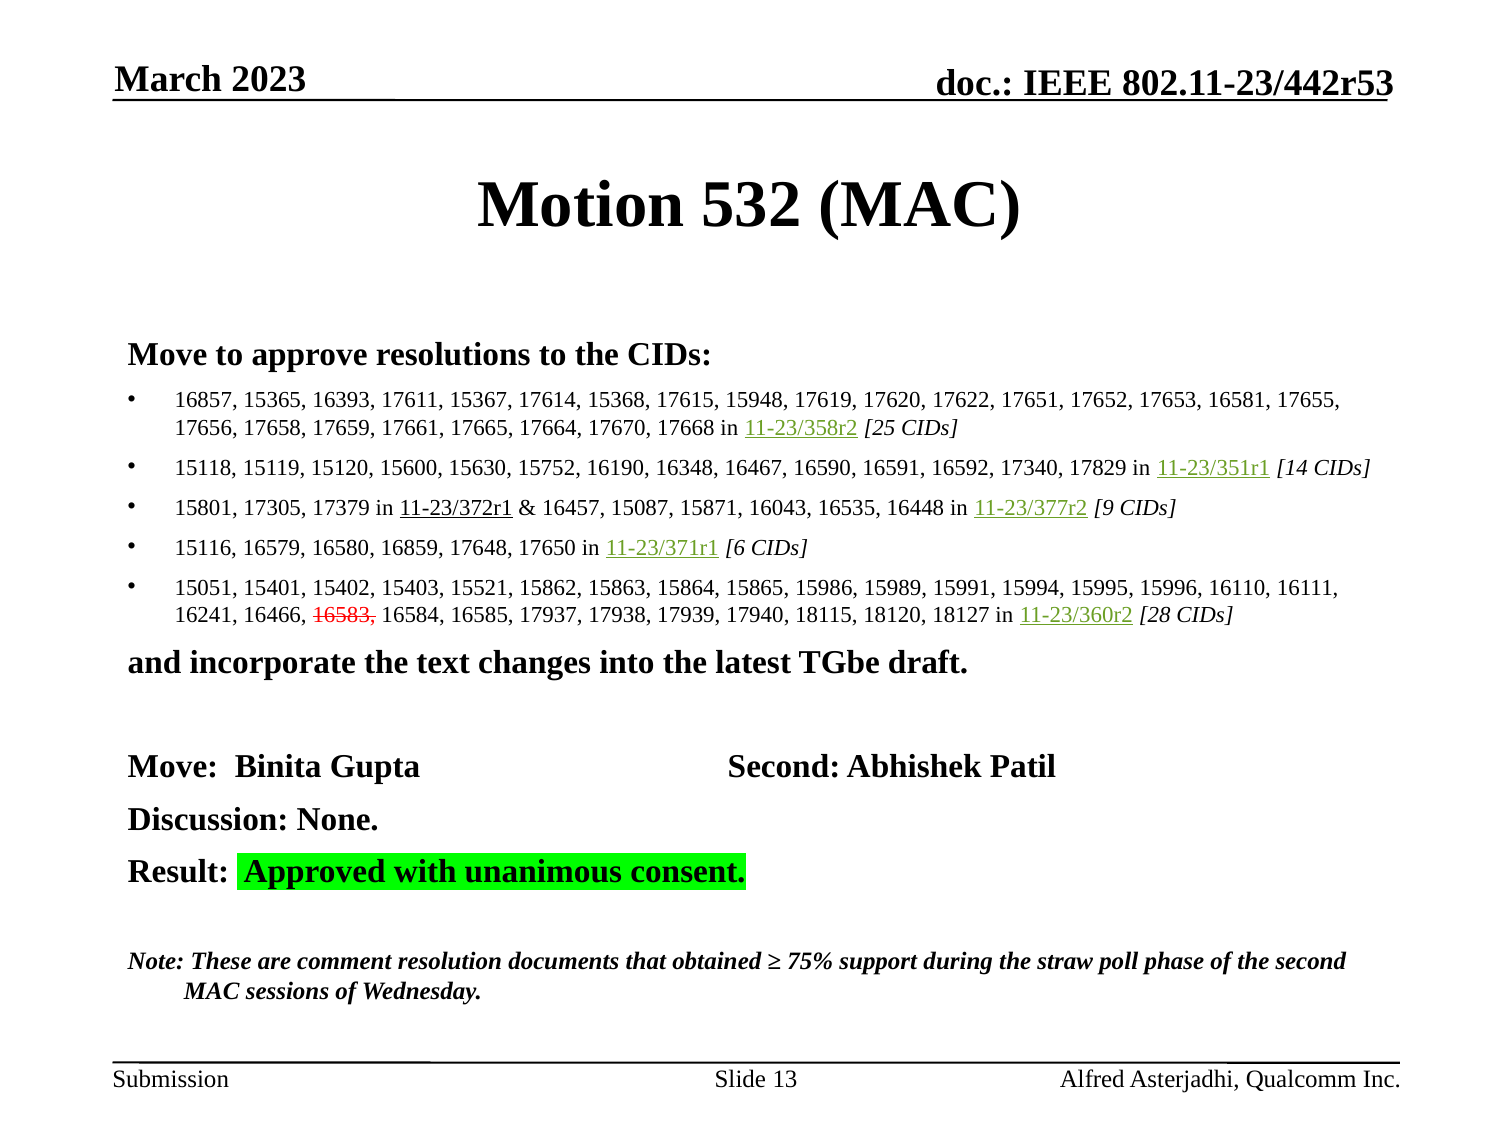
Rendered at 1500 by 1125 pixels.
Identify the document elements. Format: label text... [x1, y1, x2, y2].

title Motion 532 (MAC) [112, 112, 1388, 288]
list Move to approve resolutions to the CIDs: 16857, 15365, 16393, 17611, 15367, 17614, 15368, 17615, 15948, 17619, 17620, 17622, 17651, 17652, 17653, 16581, 17655, 17656, 17658, 17659, 17661, 17665, 17664, 17670, 17668 in 11-23/358r2 [25 CIDs] 15118, 15119, 15120, 15600, 15630, 15752, 16190, 16348, 16467, 16590, 16591, 16592, 17340, 17829 in 11-23/351r1 [14 CIDs] 15801, 17305, 17379 in 11-23/372r1 & 16457, 15087, 15871, 16043, 16535, 16448 in 11-23/377r2 [9 CIDs] 15116, 16579, 16580, 16859, 17648, 17650 in 11-23/371r1 [6 CIDs] 15051, 15401, 15402, 15403, 15521, 15862, 15863, 15864, 15865, 15986, 15989, 15991, 15994, 15995, 15996, 16110, 16111, 16241, 16466, 16583, 16584, 16585, 17937, 17938, 17939, 17940, 18115, 18120, 18127 in 11-23/360r2 [28 CIDs] and incorporate the text changes into the latest TGbe draft. Move: Binita Gupta Second: Abhishek Patil Discussion: None. Result: Approved with unanimous consent. Note: These are comment resolution documents that obtained ≥ 75% support during the straw poll phase of the second MAC sessions of Wednesday. [112, 324, 1388, 1063]
slide_number Slide 13 [712, 1061, 800, 1123]
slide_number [114, 54, 423, 100]
footer Alfred Asterjadhi, Qualcomm Inc. [878, 1061, 1402, 1093]
